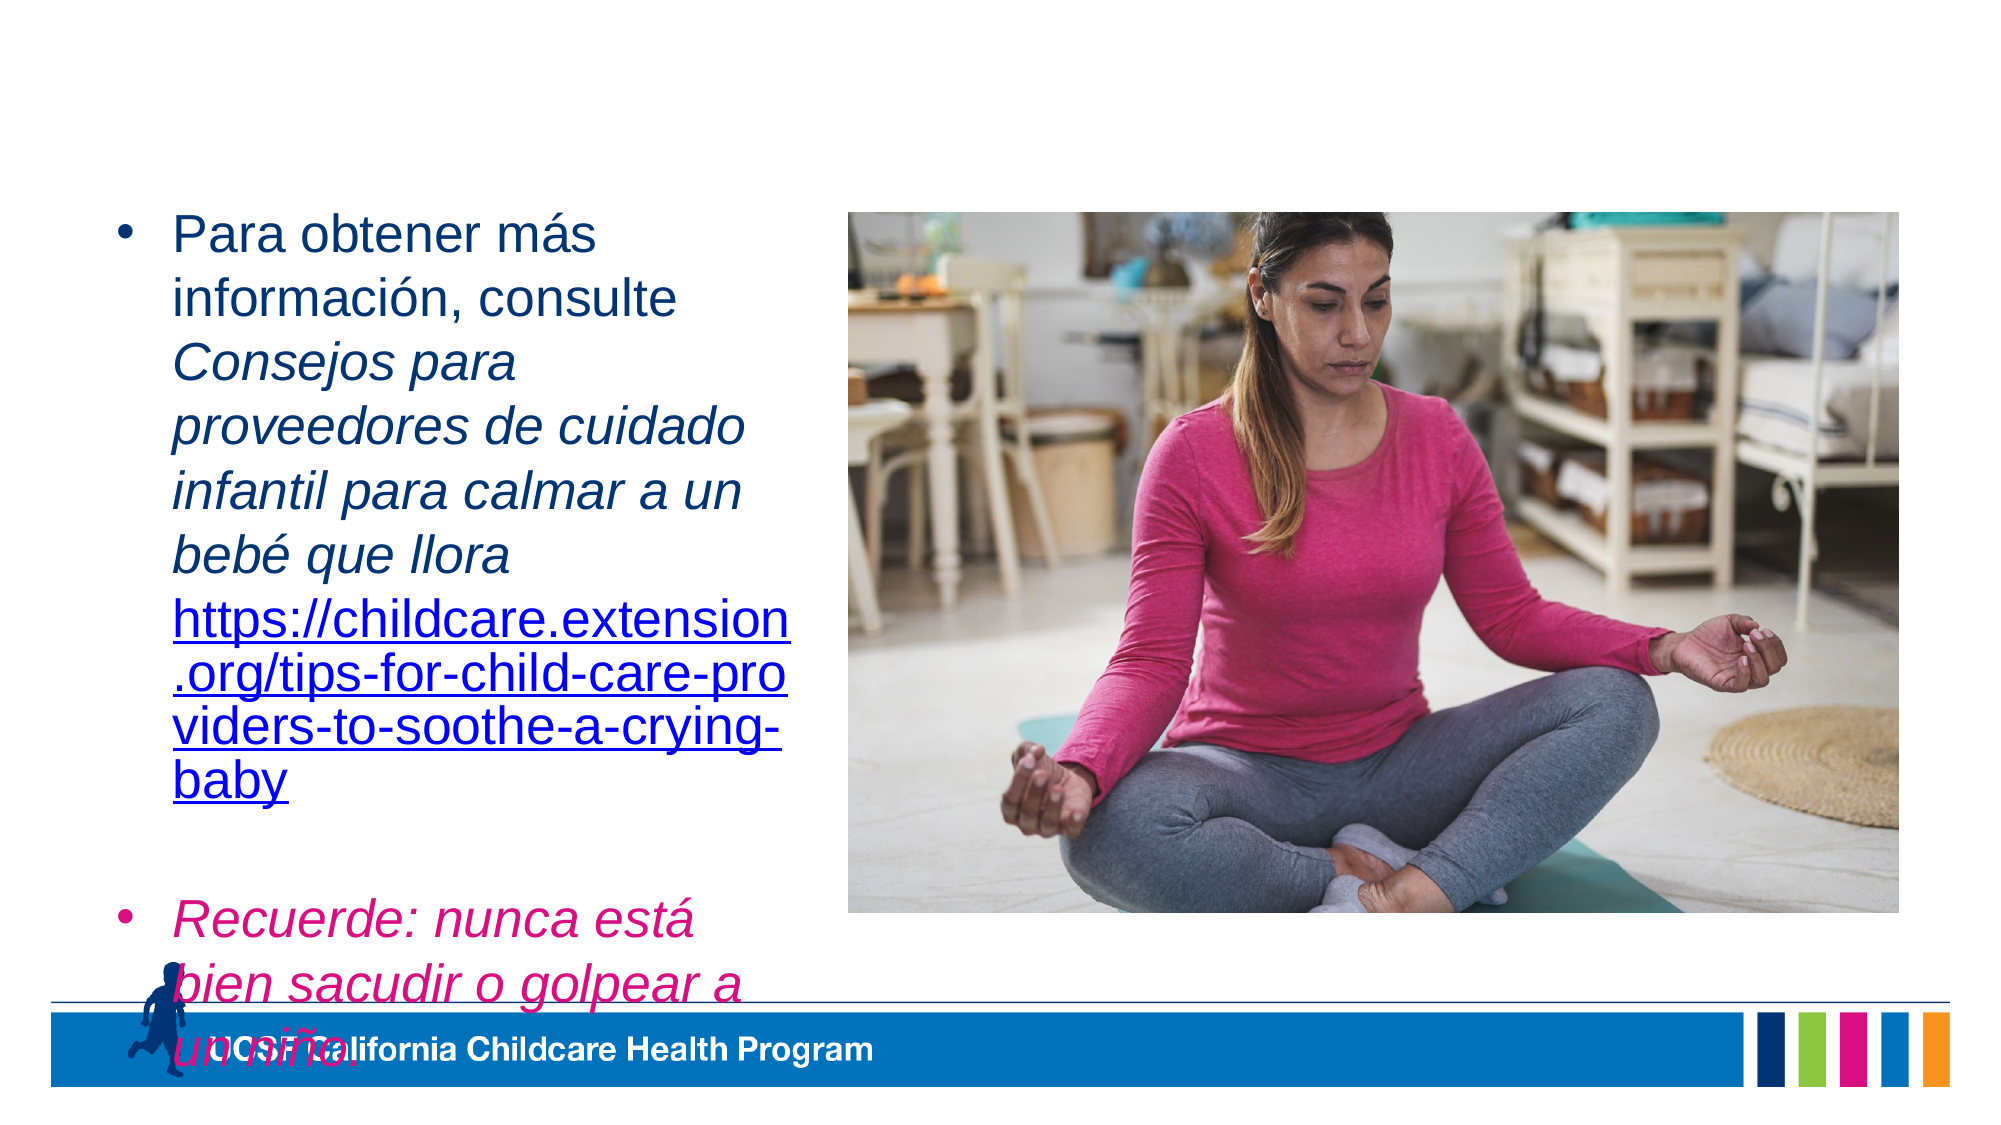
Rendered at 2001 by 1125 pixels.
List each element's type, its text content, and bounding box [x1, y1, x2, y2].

picture [51, 962, 1950, 1087]
picture [848, 212, 1899, 913]
list Para obtener más información, consulte Consejos para proveedores de cuidado infantil para calmar a un bebé que llora https://childcare.extension.org/tips-for-child-care-providers-to-soothe-a-crying-baby Recuerde: nunca está bien sacudir o golpear a un niño. [101, 191, 813, 934]
